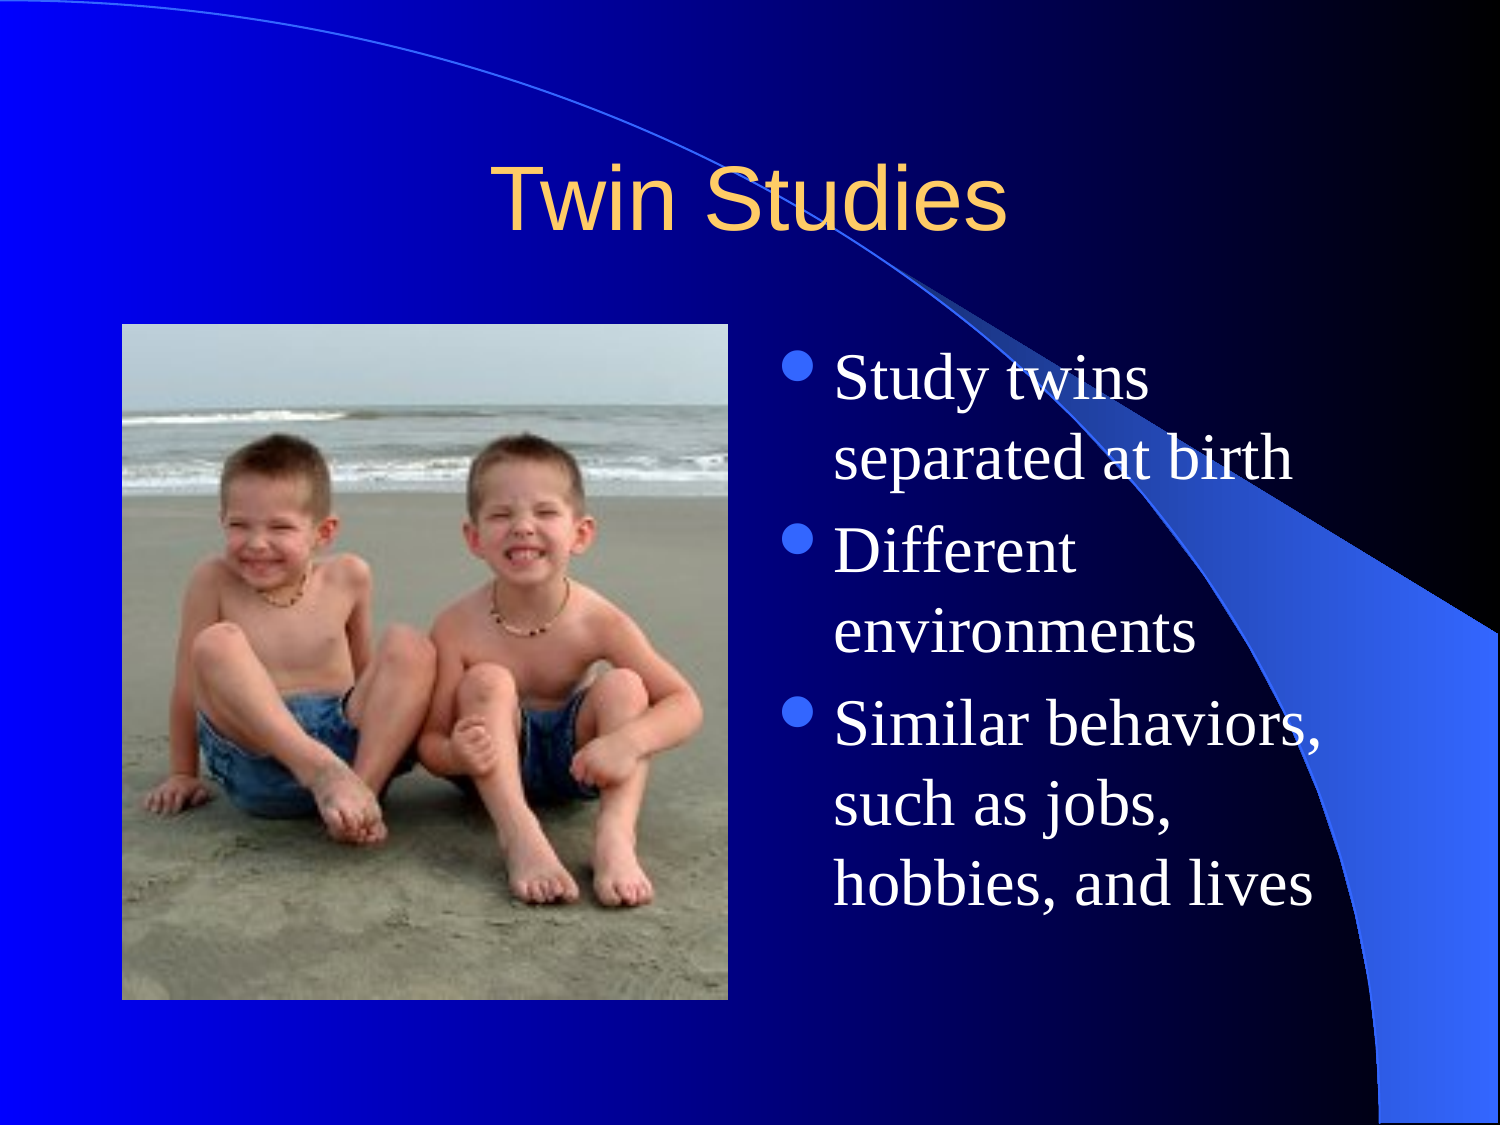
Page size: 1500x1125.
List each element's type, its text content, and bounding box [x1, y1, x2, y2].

list Study twins separated at birth Different environments Similar behaviors, such as jobs, hobbies, and lives [762, 324, 1388, 1000]
title Twin Studies [112, 99, 1388, 288]
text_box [122, 324, 728, 1001]
